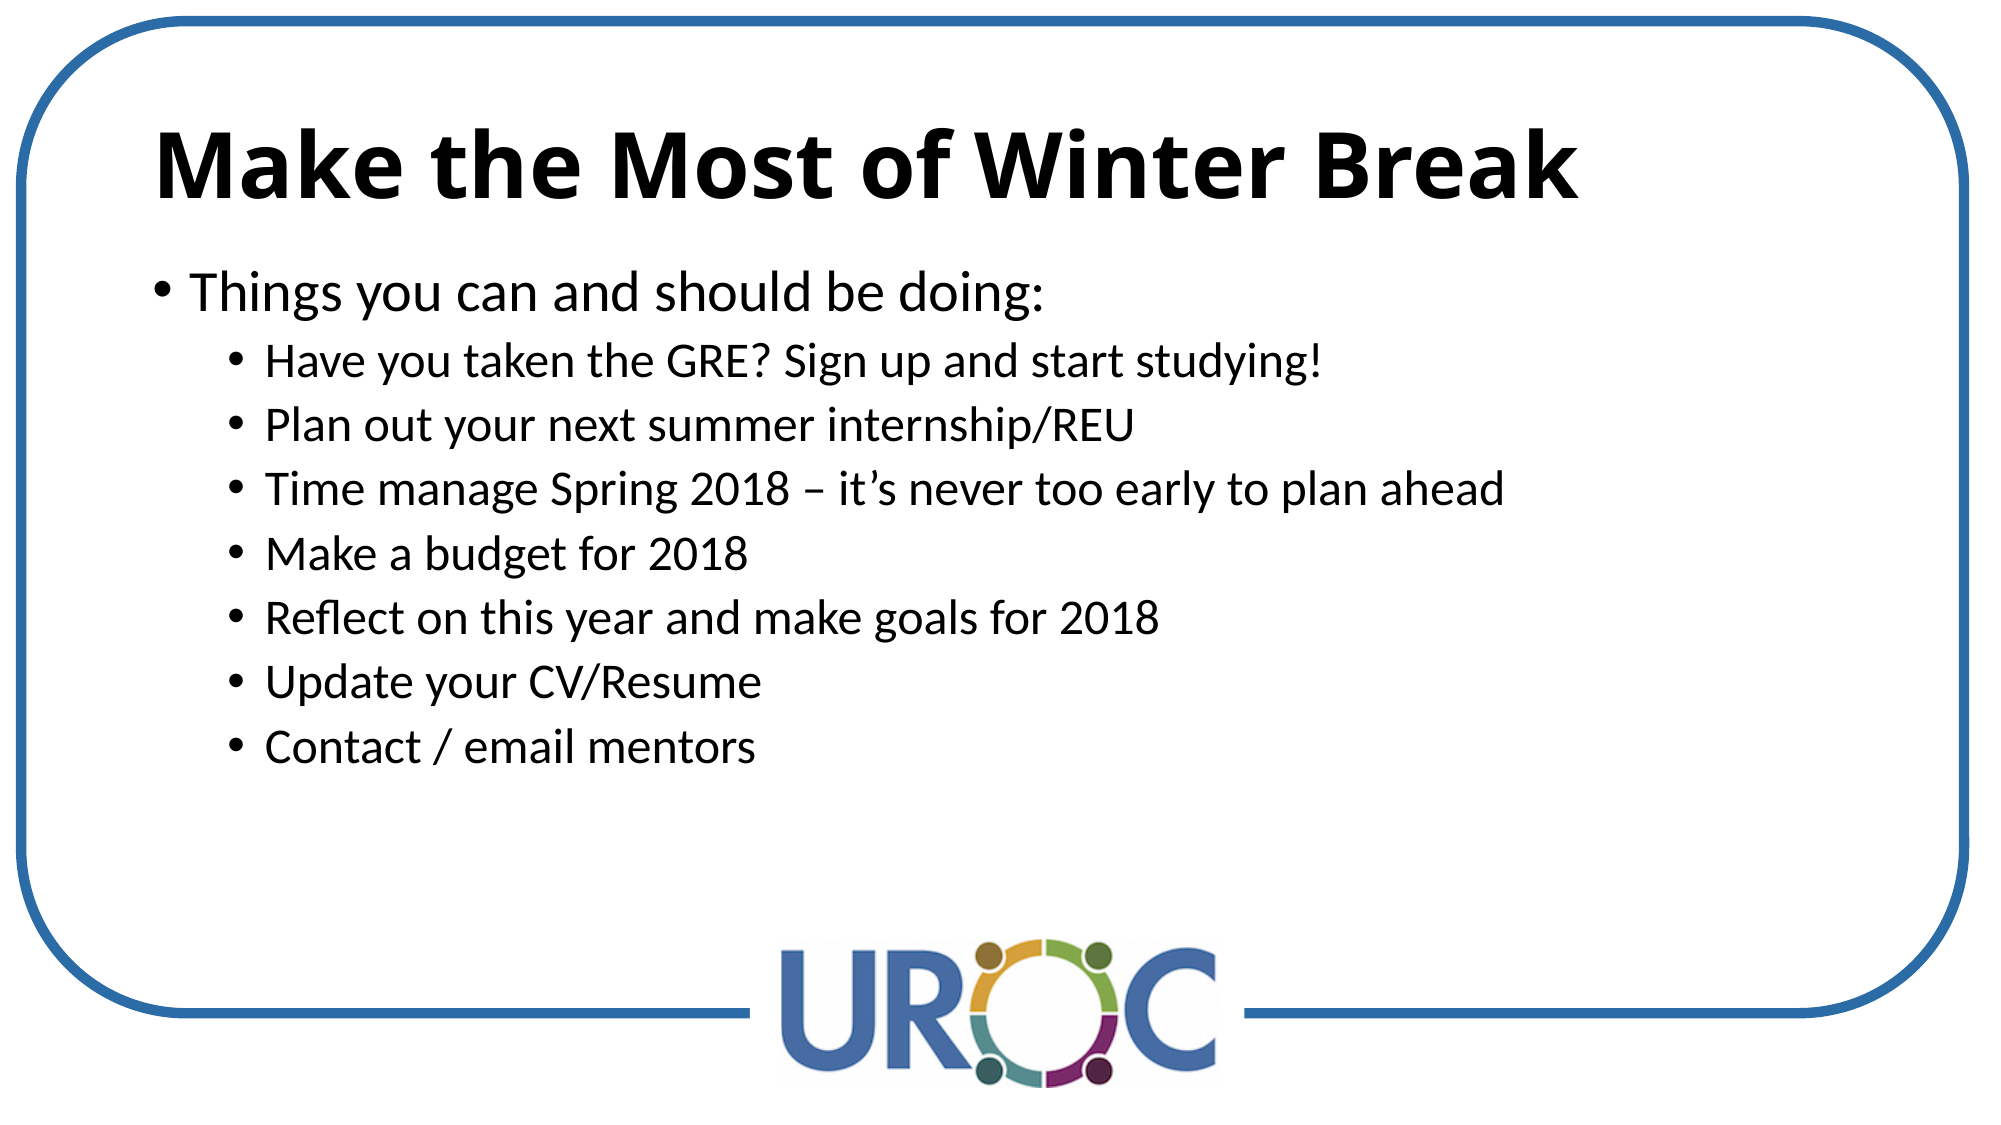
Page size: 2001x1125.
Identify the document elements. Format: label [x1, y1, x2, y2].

picture [781, 939, 1219, 1088]
text_box [20, 20, 1966, 1015]
text_box [749, 924, 1245, 1098]
